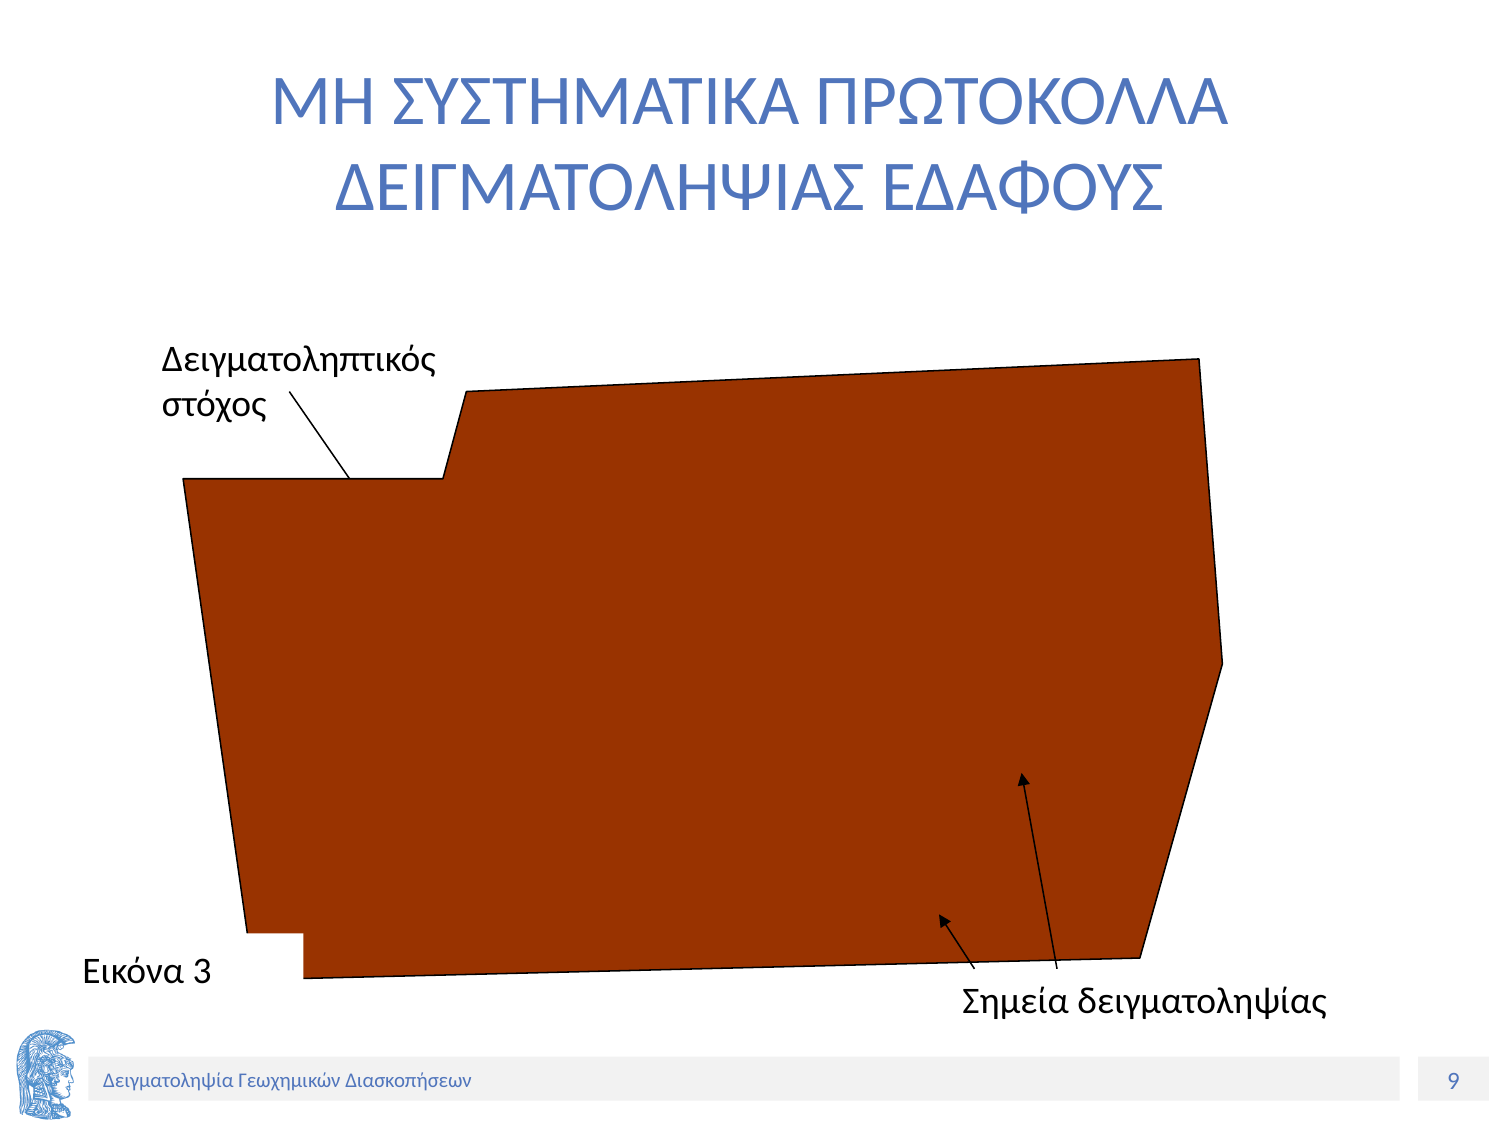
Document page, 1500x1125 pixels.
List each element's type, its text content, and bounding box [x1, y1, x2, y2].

picture [9, 1026, 81, 1120]
title ΜΗ ΣΥΣΤΗΜΑΤΙΚΑ ΠΡΩΤΟΚΟΛΛΑ ΔΕΙΓΜΑΤΟΛΗΨΙΑΣ ΕΔΑΦΟΥΣ [75, 45, 1425, 233]
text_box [135, 326, 1352, 1025]
text_box Εικόνα 3 [67, 933, 130, 1005]
